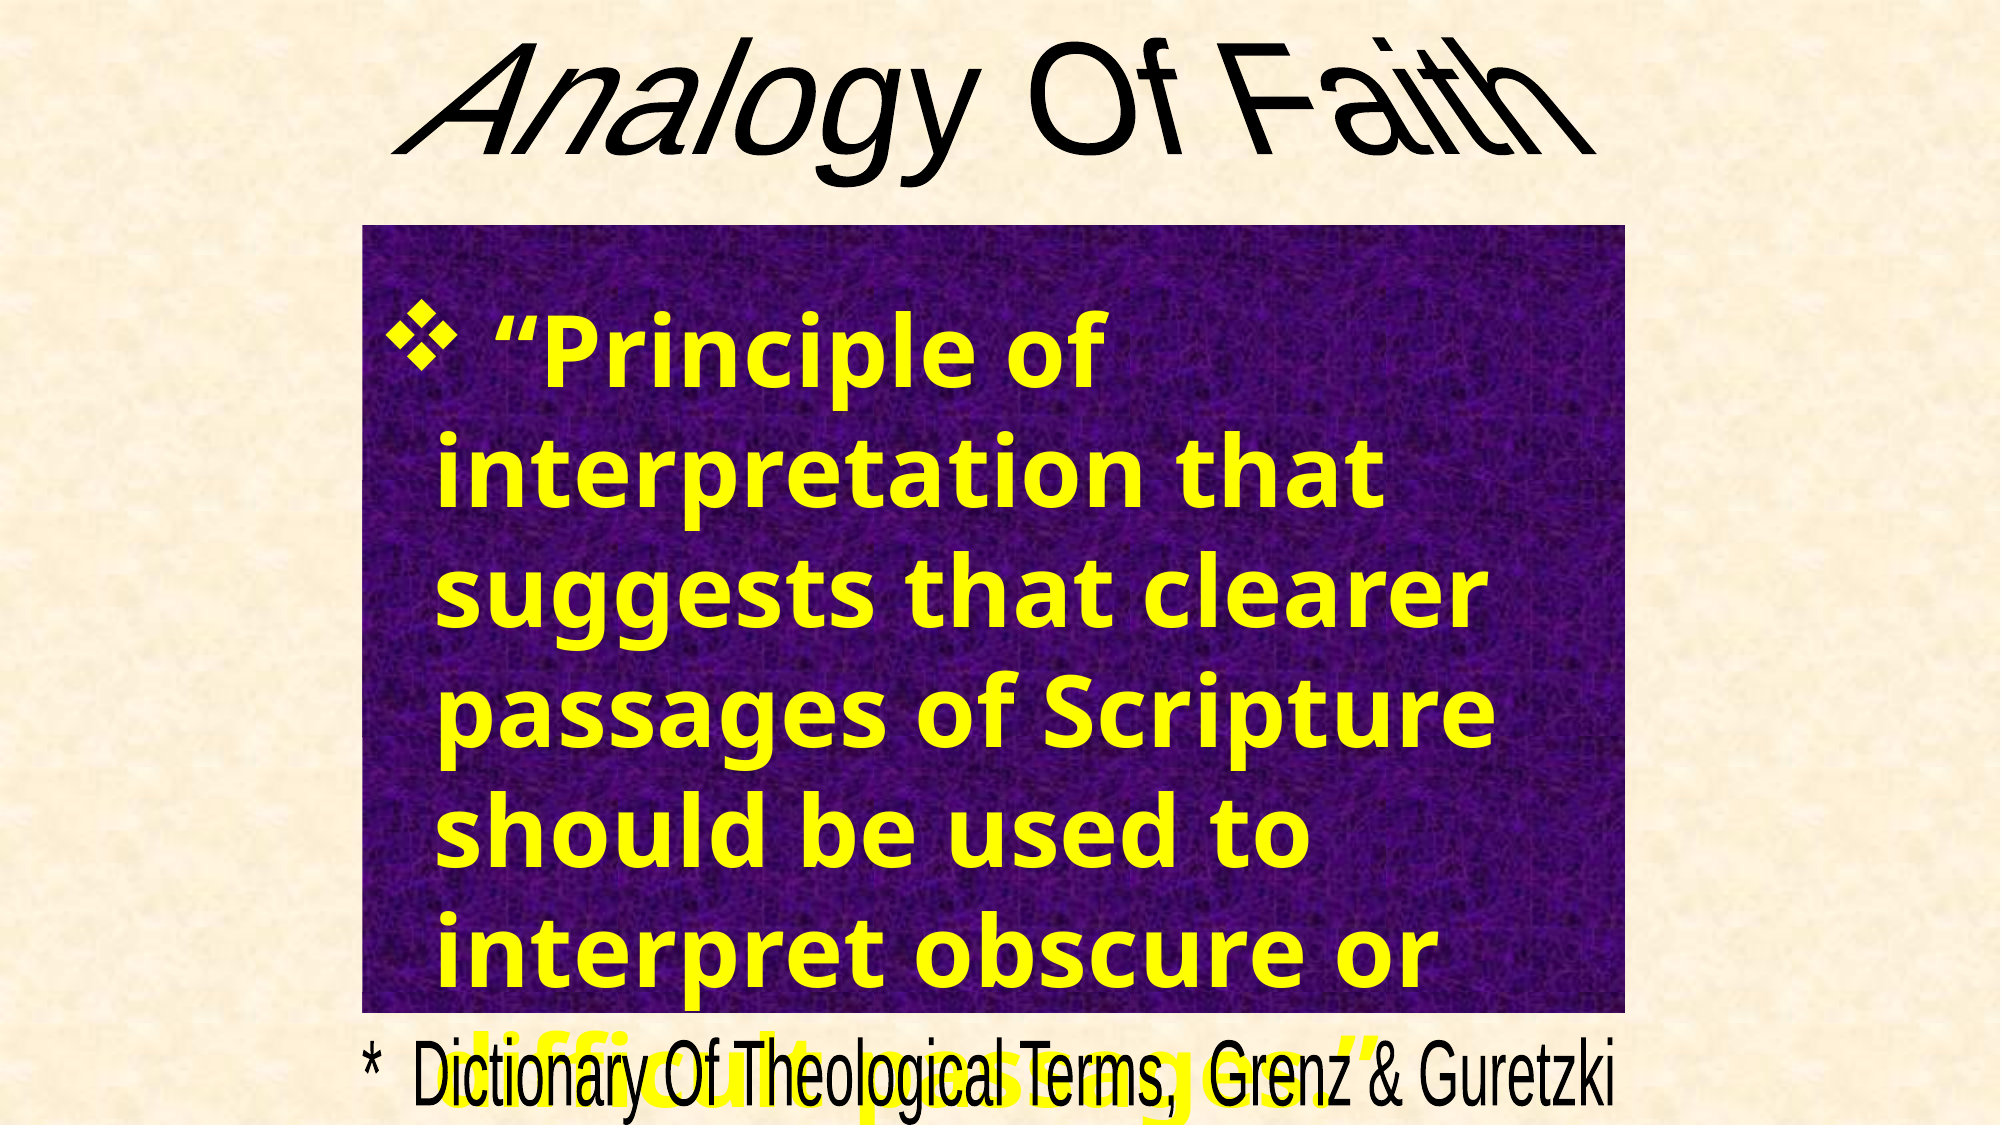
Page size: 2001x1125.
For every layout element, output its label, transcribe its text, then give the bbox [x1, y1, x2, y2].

list “Principle of interpretation that suggests that clearer passages of Scripture should be used to interpret obscure or difficult passages.” [362, 224, 1626, 1013]
picture [0, 0, 2001, 1125]
